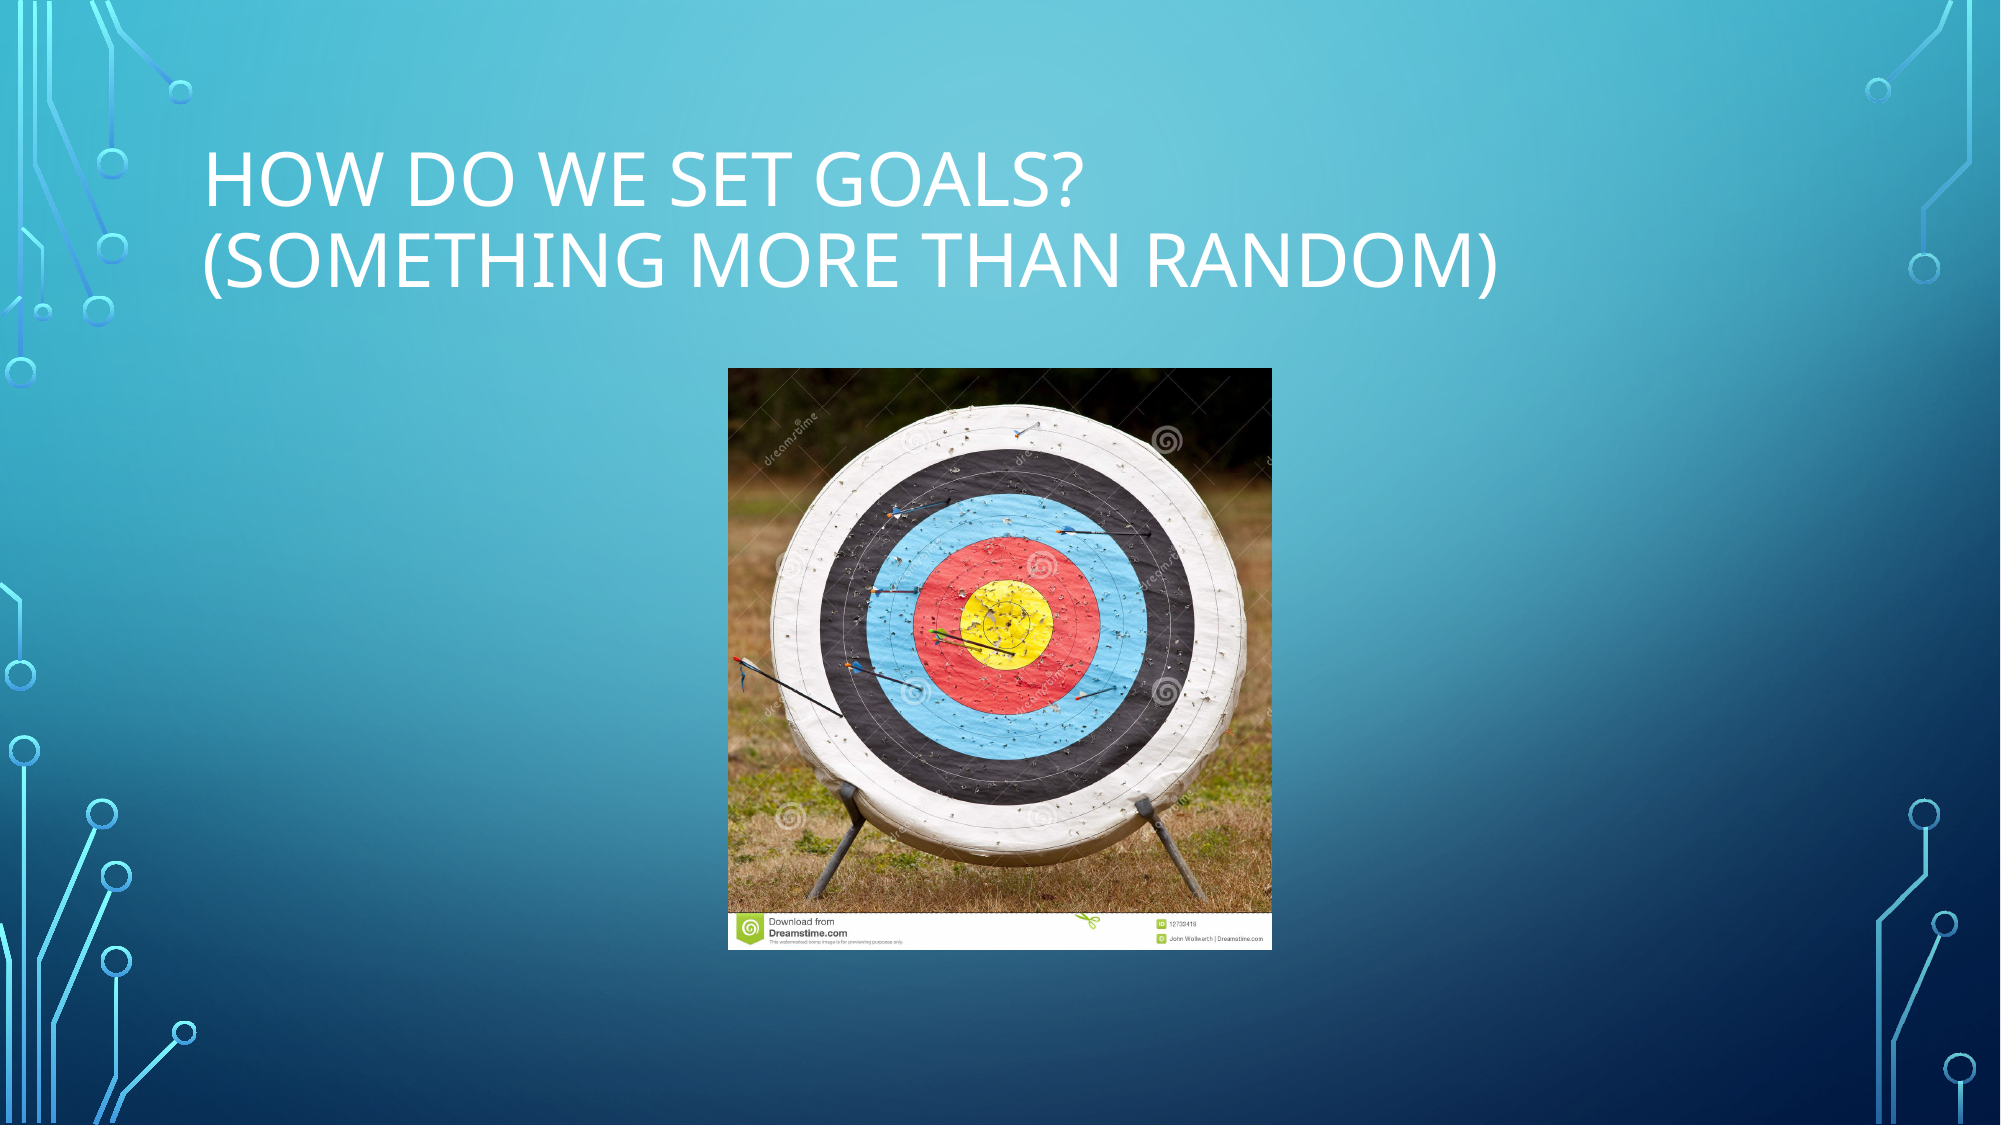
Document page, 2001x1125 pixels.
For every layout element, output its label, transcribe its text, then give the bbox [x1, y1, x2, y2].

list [727, 368, 1272, 951]
title How do we set goals? (Something more than random) [187, 101, 1813, 344]
